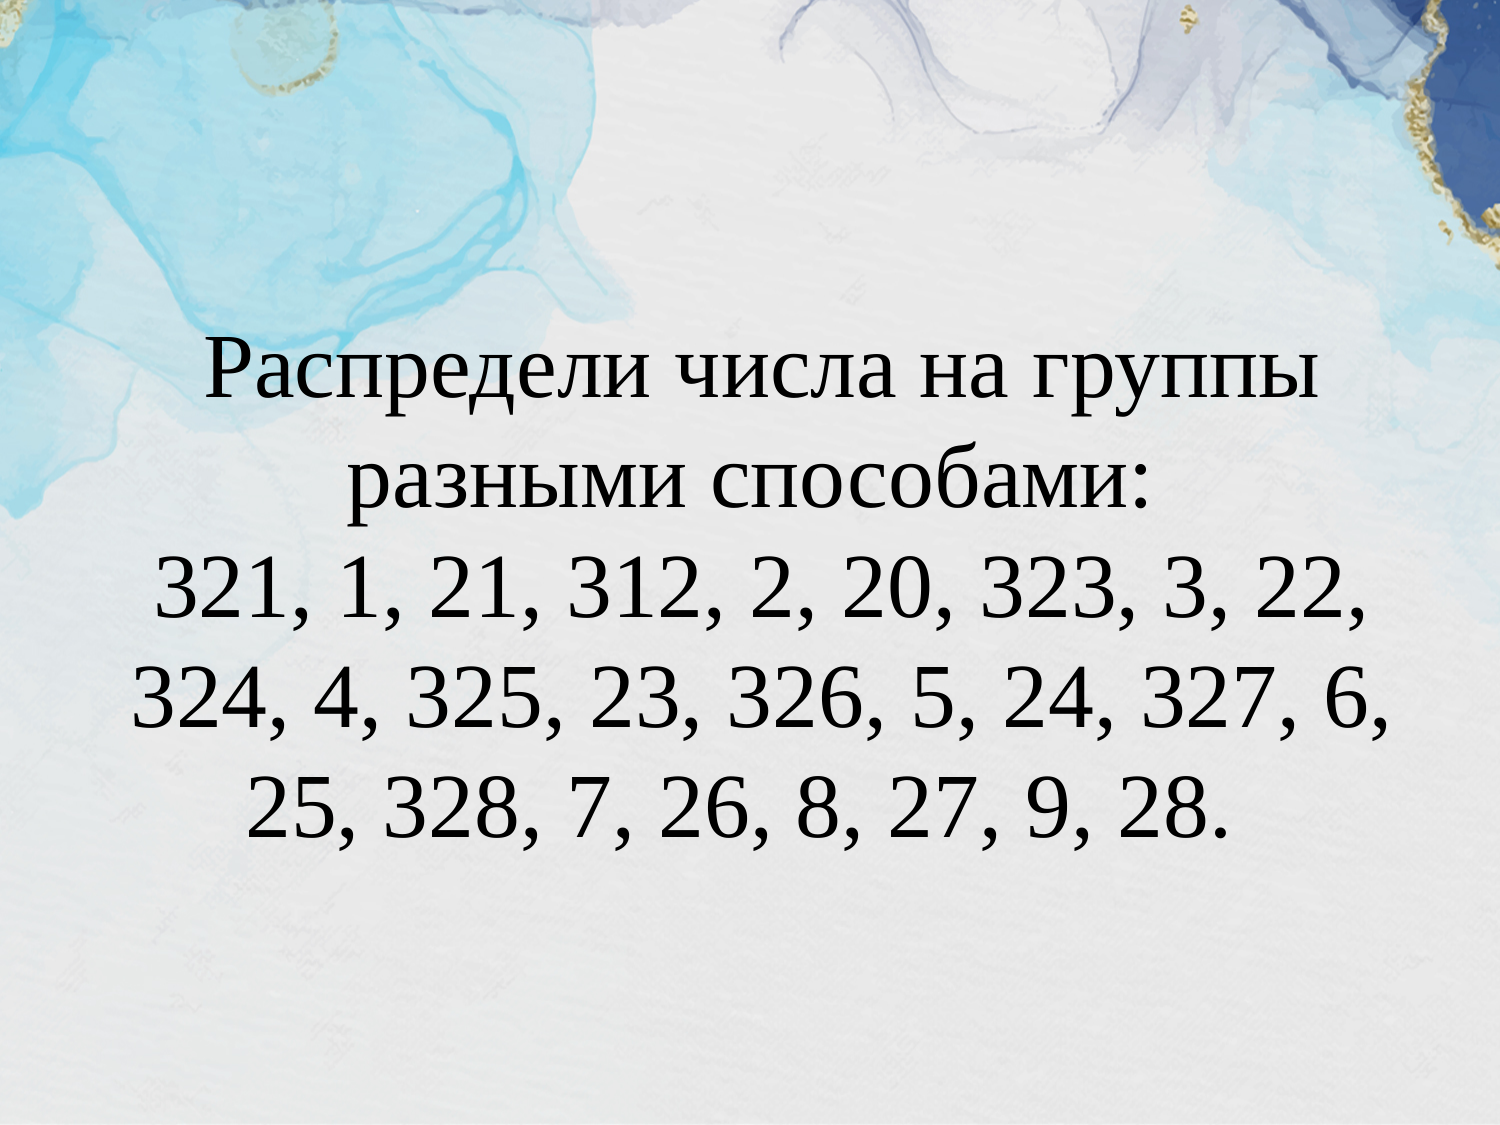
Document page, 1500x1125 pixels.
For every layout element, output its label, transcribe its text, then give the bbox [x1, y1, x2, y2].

text_box Распредели числа на группы разными способами: 321, 1, 21, 312, 2, 20, 323, 3, 22, 324, 4, 325, 23, 326, 5, 24, 327, 6, 25, 328, 7, 26, 8, 27, 9, 28. [82, 298, 1444, 864]
picture [0, 0, 1500, 1125]
